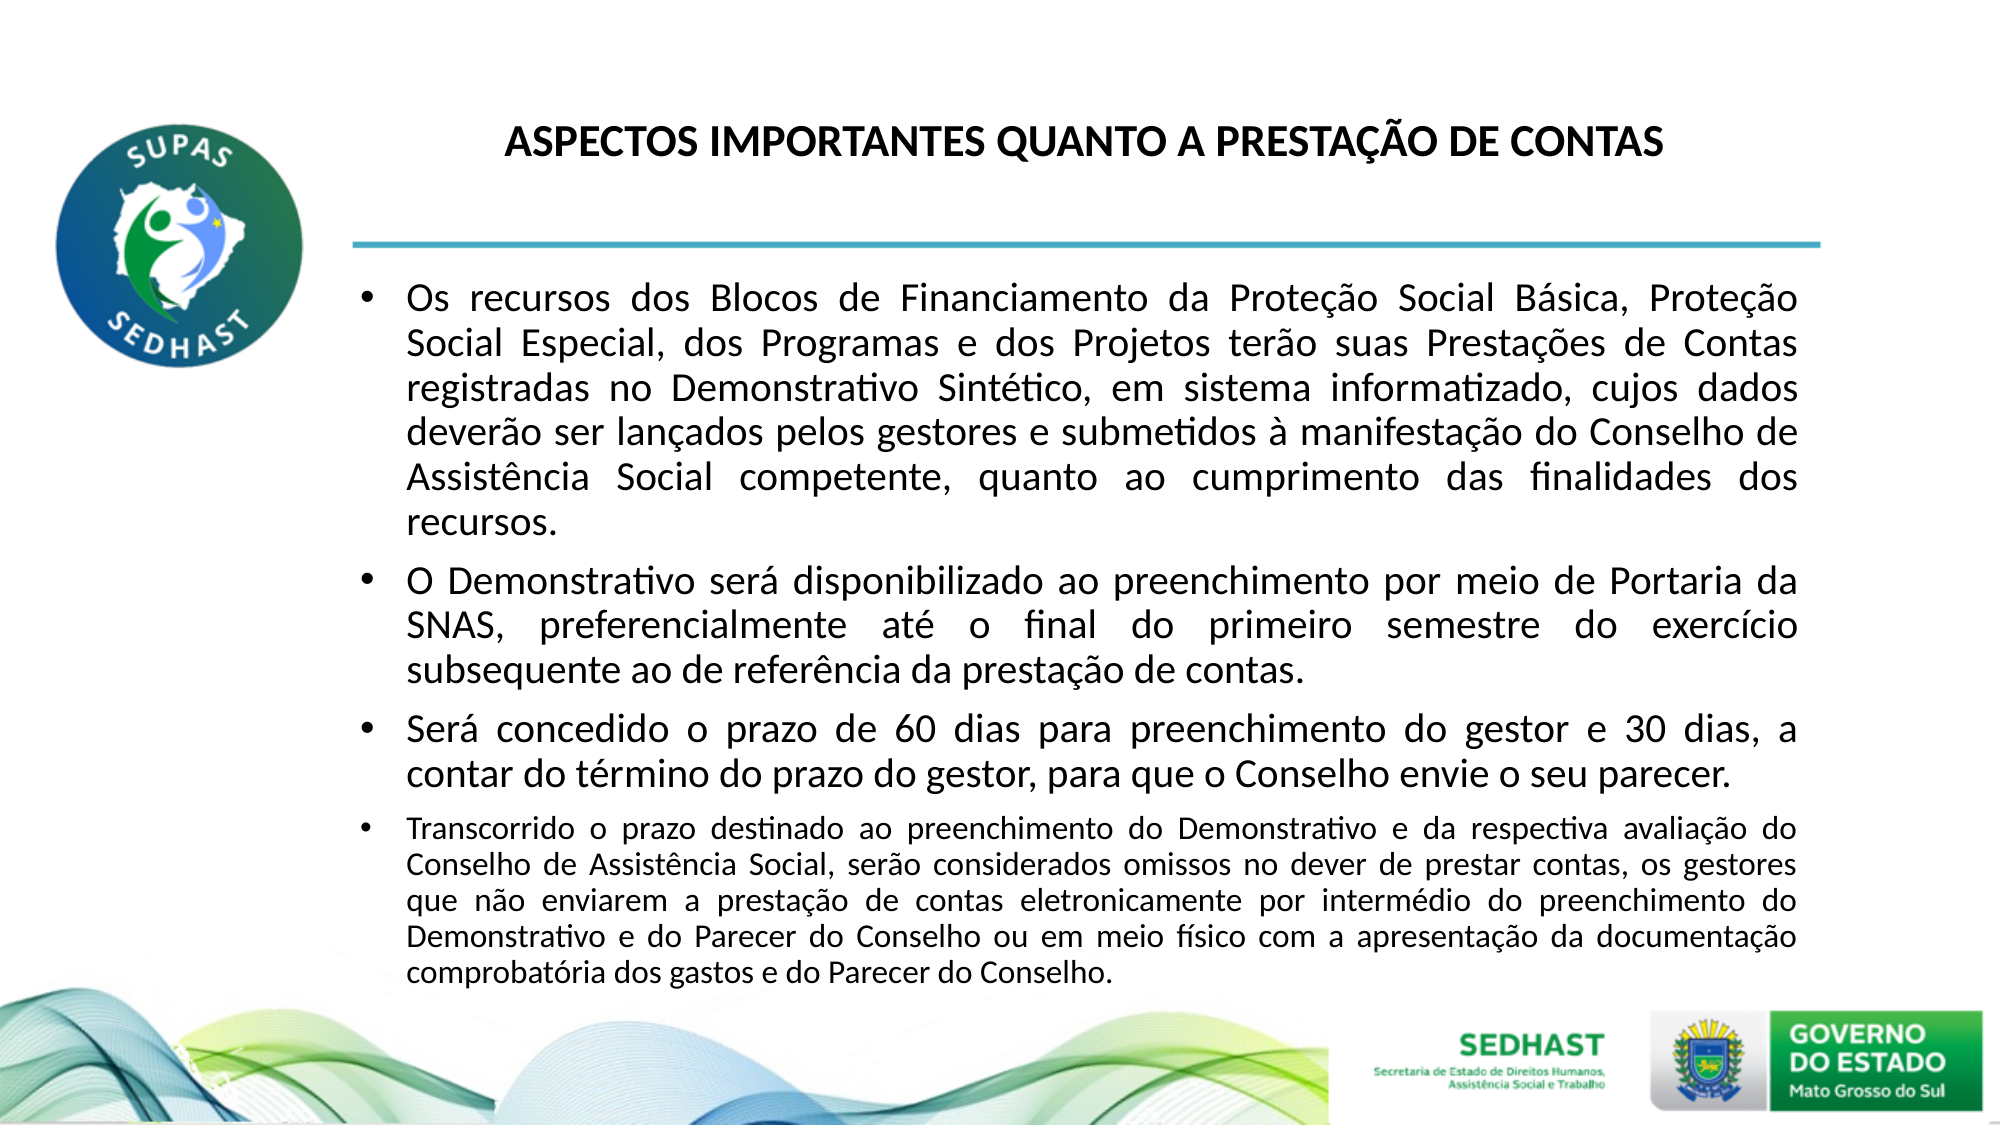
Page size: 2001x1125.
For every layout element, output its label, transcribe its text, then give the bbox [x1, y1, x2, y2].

picture [0, 0, 2001, 1125]
list Os recursos dos Blocos de Financiamento da Proteção Social Básica, Proteção Social Especial, dos Programas e dos Projetos terão suas Prestações de Contas registradas no Demonstrativo Sintético, em sistema informatizado, cujos dados deverão ser lançados pelos gestores e submetidos à manifestação do Conselho de Assistência Social competente, quanto ao cumprimento das finalidades dos recursos. O Demonstrativo será disponibilizado ao preenchimento por meio de Portaria da SNAS, preferencialmente até o final do primeiro semestre do exercício subsequente ao de referência da prestação de contas. Será concedido o prazo de 60 dias para preenchimento do gestor e 30 dias, a contar do término do prazo do gestor, para que o Conselho envie o seu parecer. Transcorrido o prazo destinado ao preenchimento do Demonstrativo e da respectiva avaliação do Conselho de Assistência Social, serão considerados omissos no dever de prestar contas, os gestores que não enviarem a prestação de contas eletronicamente por intermédio do preenchimento do Demonstrativo e do Parecer do Conselho ou em meio físico com a apresentação da documentação comprobatória dos gastos e do Parecer do Conselho. [345, 268, 1814, 1014]
title ASPECTOS IMPORTANTES QUANTO A PRESTAÇÃO DE CONTAS [351, 59, 1819, 230]
